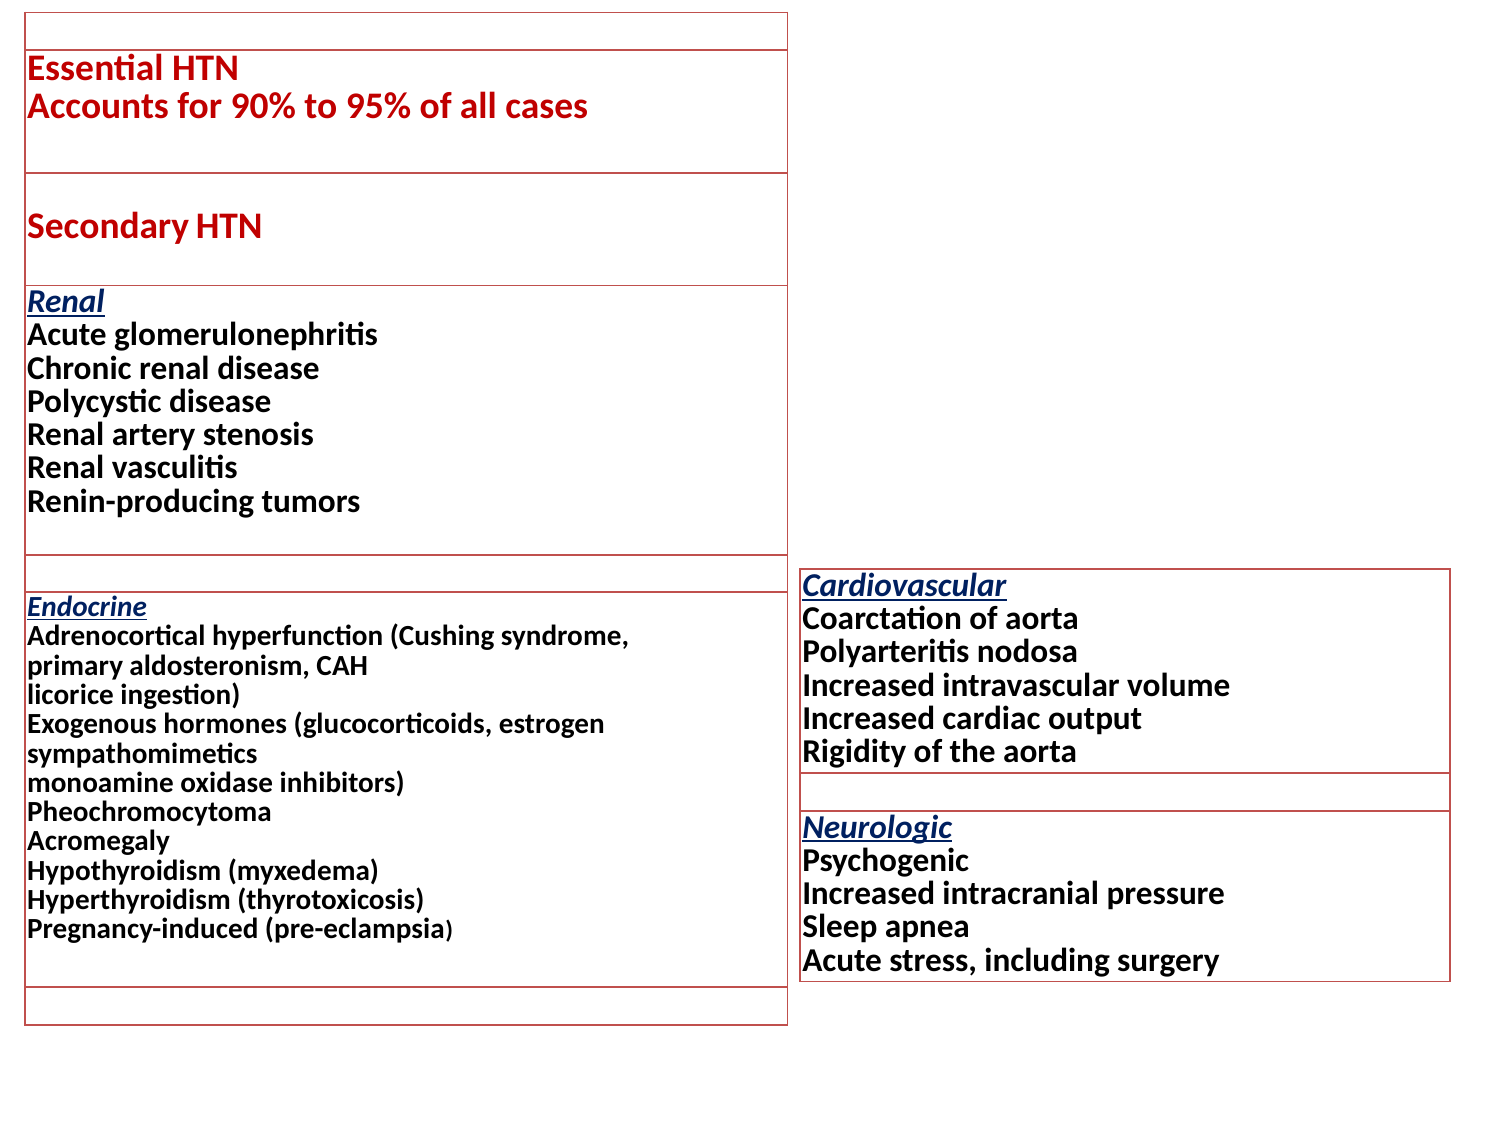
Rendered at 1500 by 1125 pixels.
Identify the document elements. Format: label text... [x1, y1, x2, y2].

table_cell Endocrine Adrenocortical hyperfunction (Cushing syndrome, primary aldosteronism, CAH licorice ingestion) Exogenous hormones (glucocorticoids, estrogen sympathomimetics monoamine oxidase inhibitors) Pheochromocytoma Acromegaly Hypothyroidism (myxedema) Hyperthyroidism (thyrotoxicosis) Pregnancy-induced (pre-eclampsia) [26, 593, 787, 986]
table_cell [801, 774, 1449, 810]
table_cell [26, 988, 787, 1024]
table_cell Renal Acute glomerulonephritis Chronic renal disease Polycystic disease Renal artery stenosis Renal vasculitis Renin-producing tumors [26, 286, 787, 554]
table_cell Secondary HTN [26, 174, 787, 285]
table_header [26, 13, 787, 49]
table_header Cardiovascular Coarctation of aorta Polyarteritis nodosa Increased intravascular volume Increased cardiac output Rigidity of the aorta [801, 570, 1449, 772]
table_cell [26, 556, 787, 591]
table_cell Neurologic Psychogenic Increased intracranial pressure Sleep apnea Acute stress, including surgery [801, 812, 1449, 981]
table_cell Essential HTN Accounts for 90% to 95% of all cases [26, 51, 787, 172]
